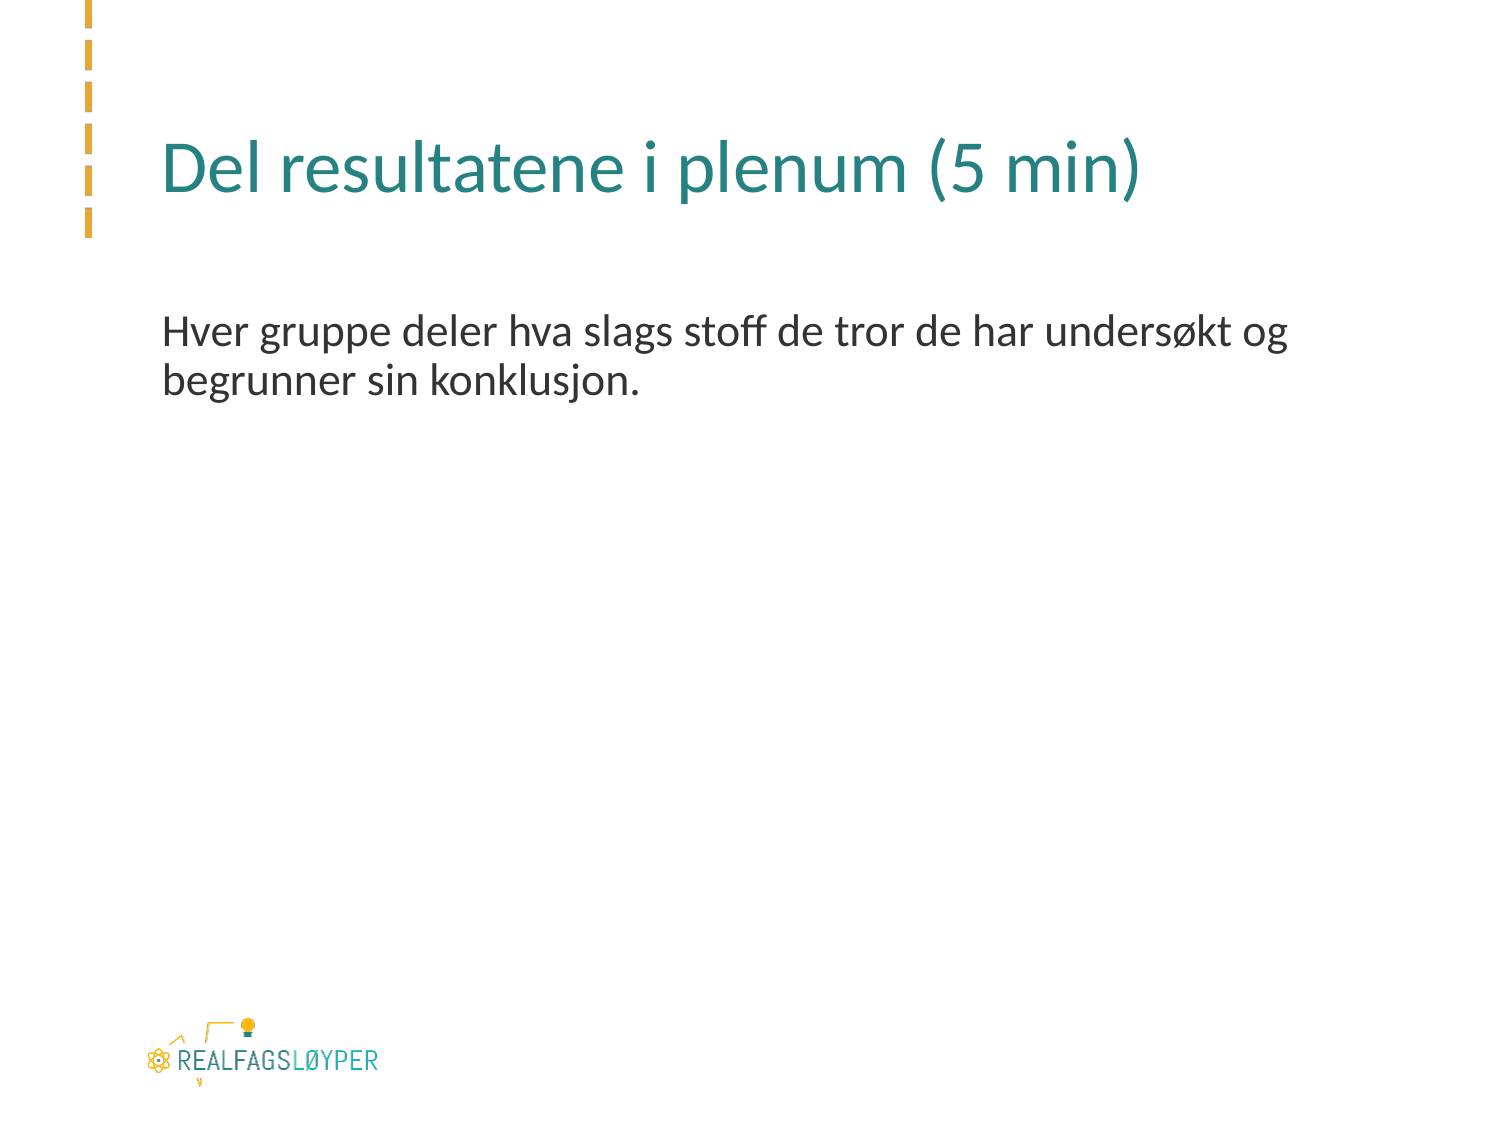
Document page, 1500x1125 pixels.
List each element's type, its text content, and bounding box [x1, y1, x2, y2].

title Del resultatene i plenum (5 min) [146, 59, 1391, 278]
picture [146, 1018, 380, 1089]
list Hver gruppe deler hva slags stoff de tror de har undersøkt og begrunner sin konklusjon. [146, 299, 1391, 986]
picture [85, 0, 92, 238]
